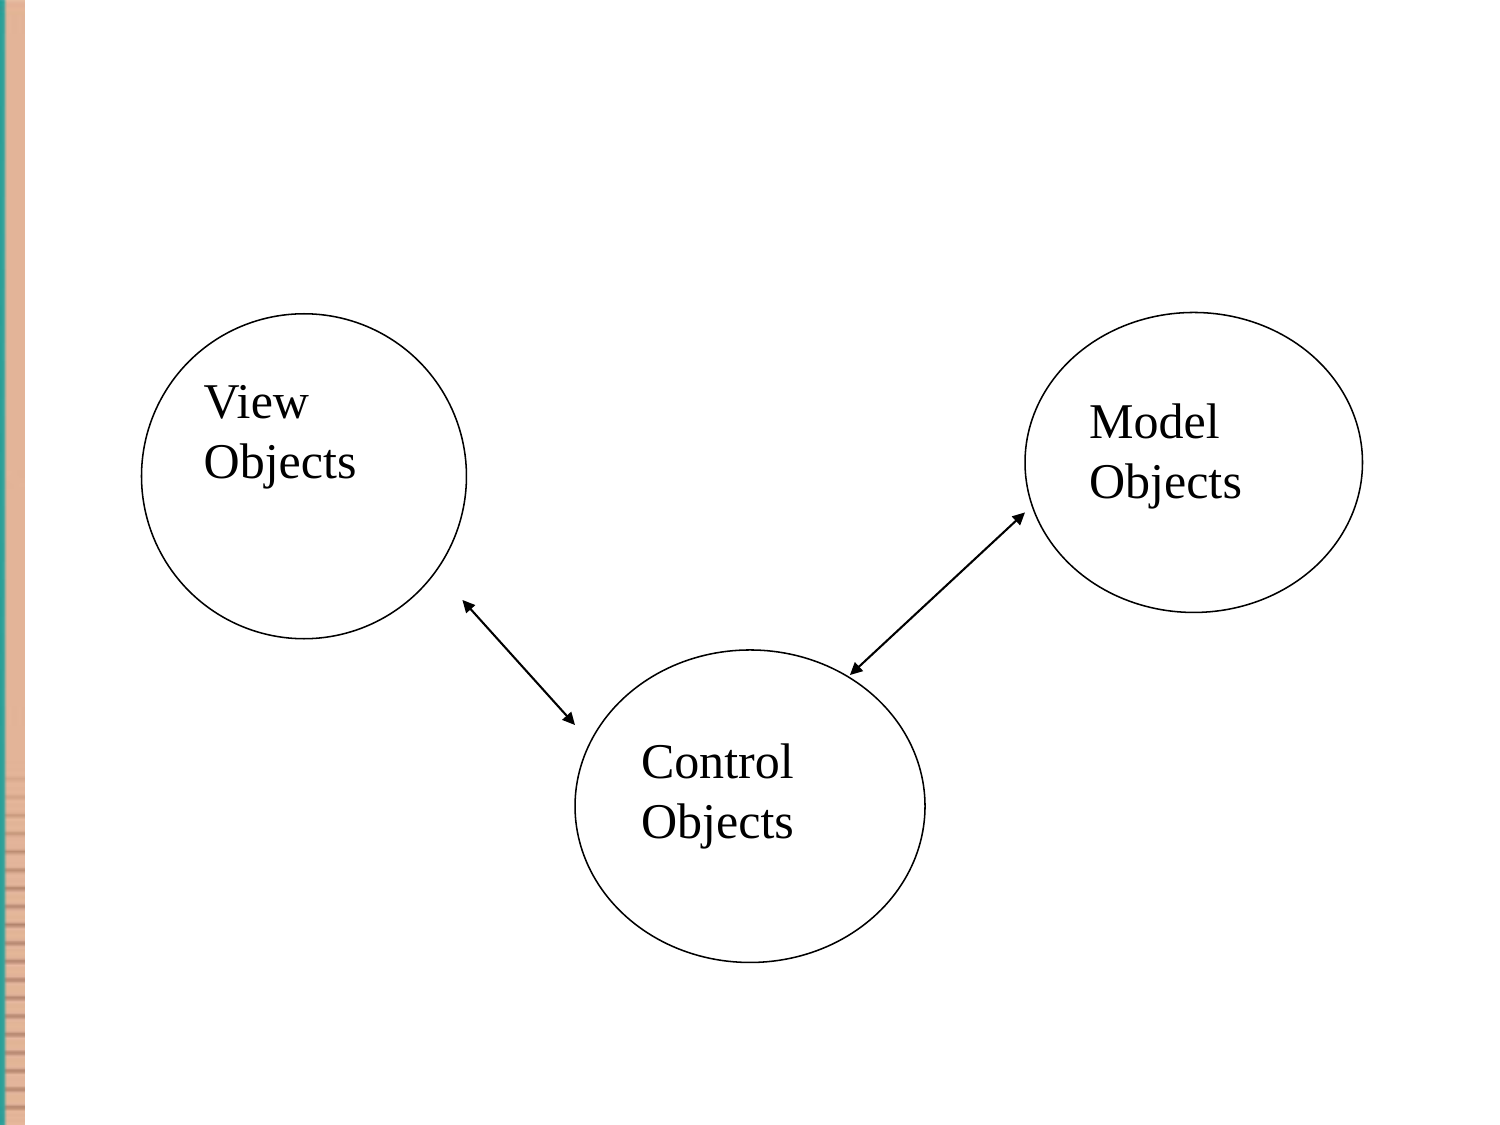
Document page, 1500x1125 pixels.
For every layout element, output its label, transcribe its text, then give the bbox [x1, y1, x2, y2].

text_box Control Objects [575, 649, 926, 963]
picture [0, 0, 25, 1125]
text_box Model Objects [1025, 312, 1363, 613]
text_box [849, 512, 1025, 676]
text_box [462, 600, 575, 725]
text_box View Objects [141, 313, 467, 639]
